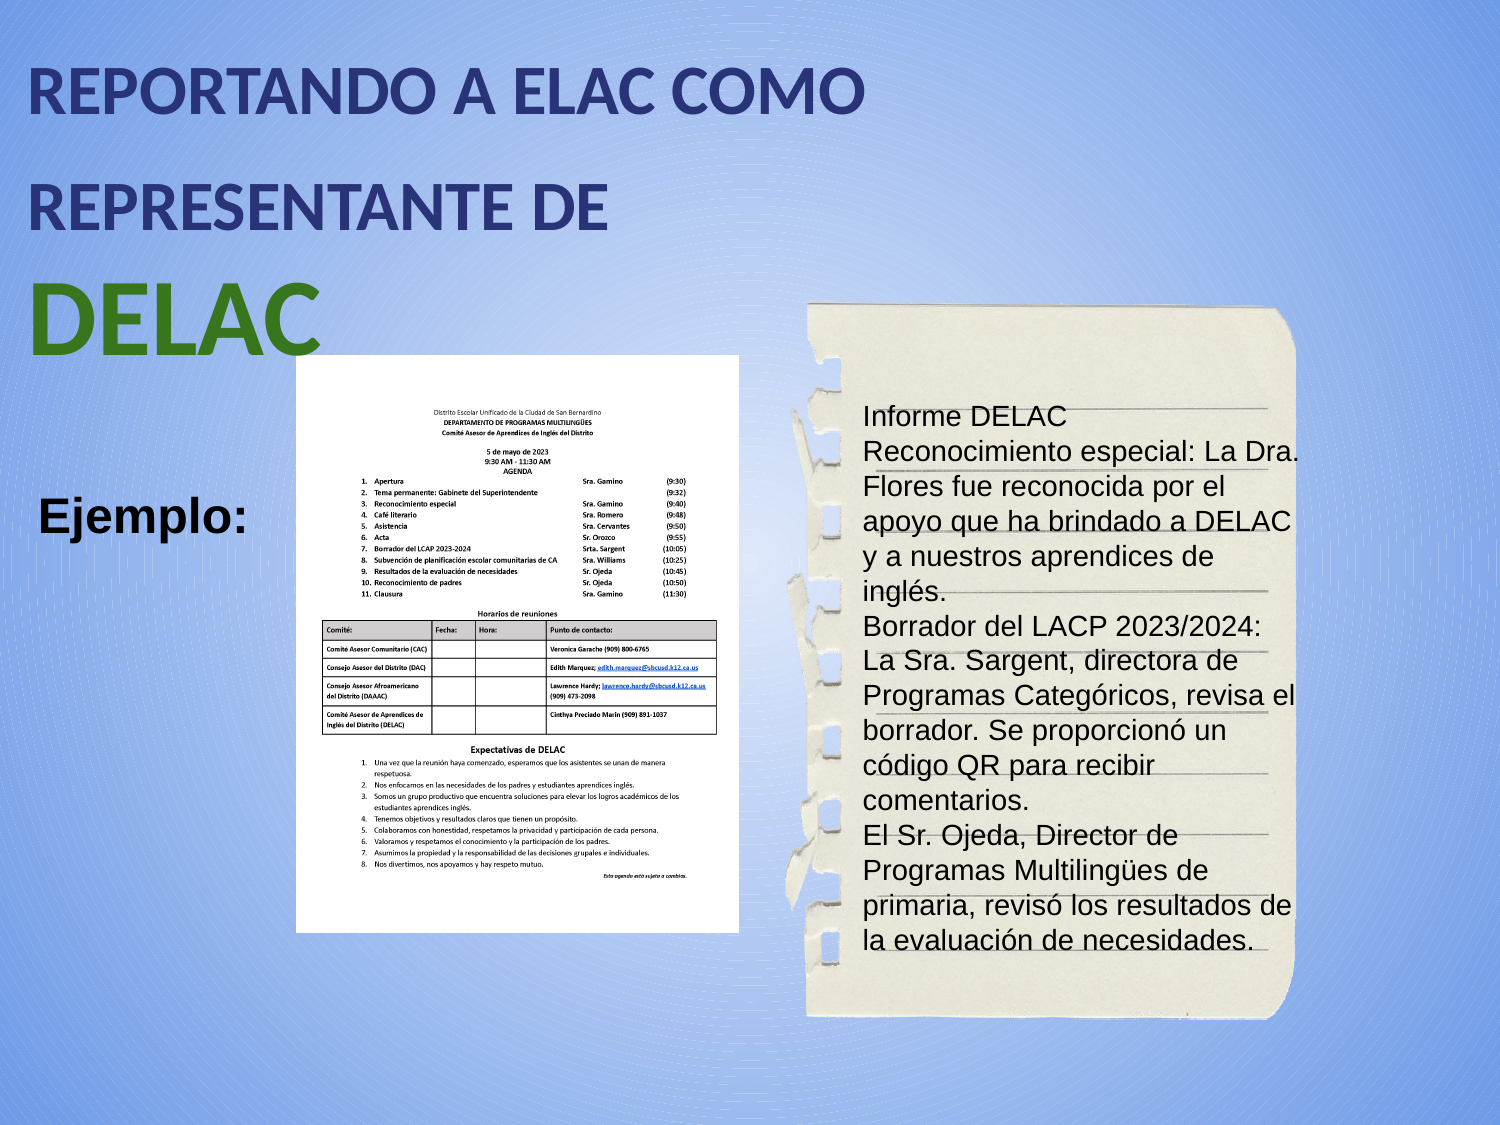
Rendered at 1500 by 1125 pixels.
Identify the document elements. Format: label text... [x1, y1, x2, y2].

picture [780, 295, 1303, 1030]
picture [296, 355, 739, 933]
text_box REPRESENTANTE DE DELAC Ejemplo: [25, 233, 801, 544]
title REPORTANDO A ELAC COMO [25, 43, 925, 233]
